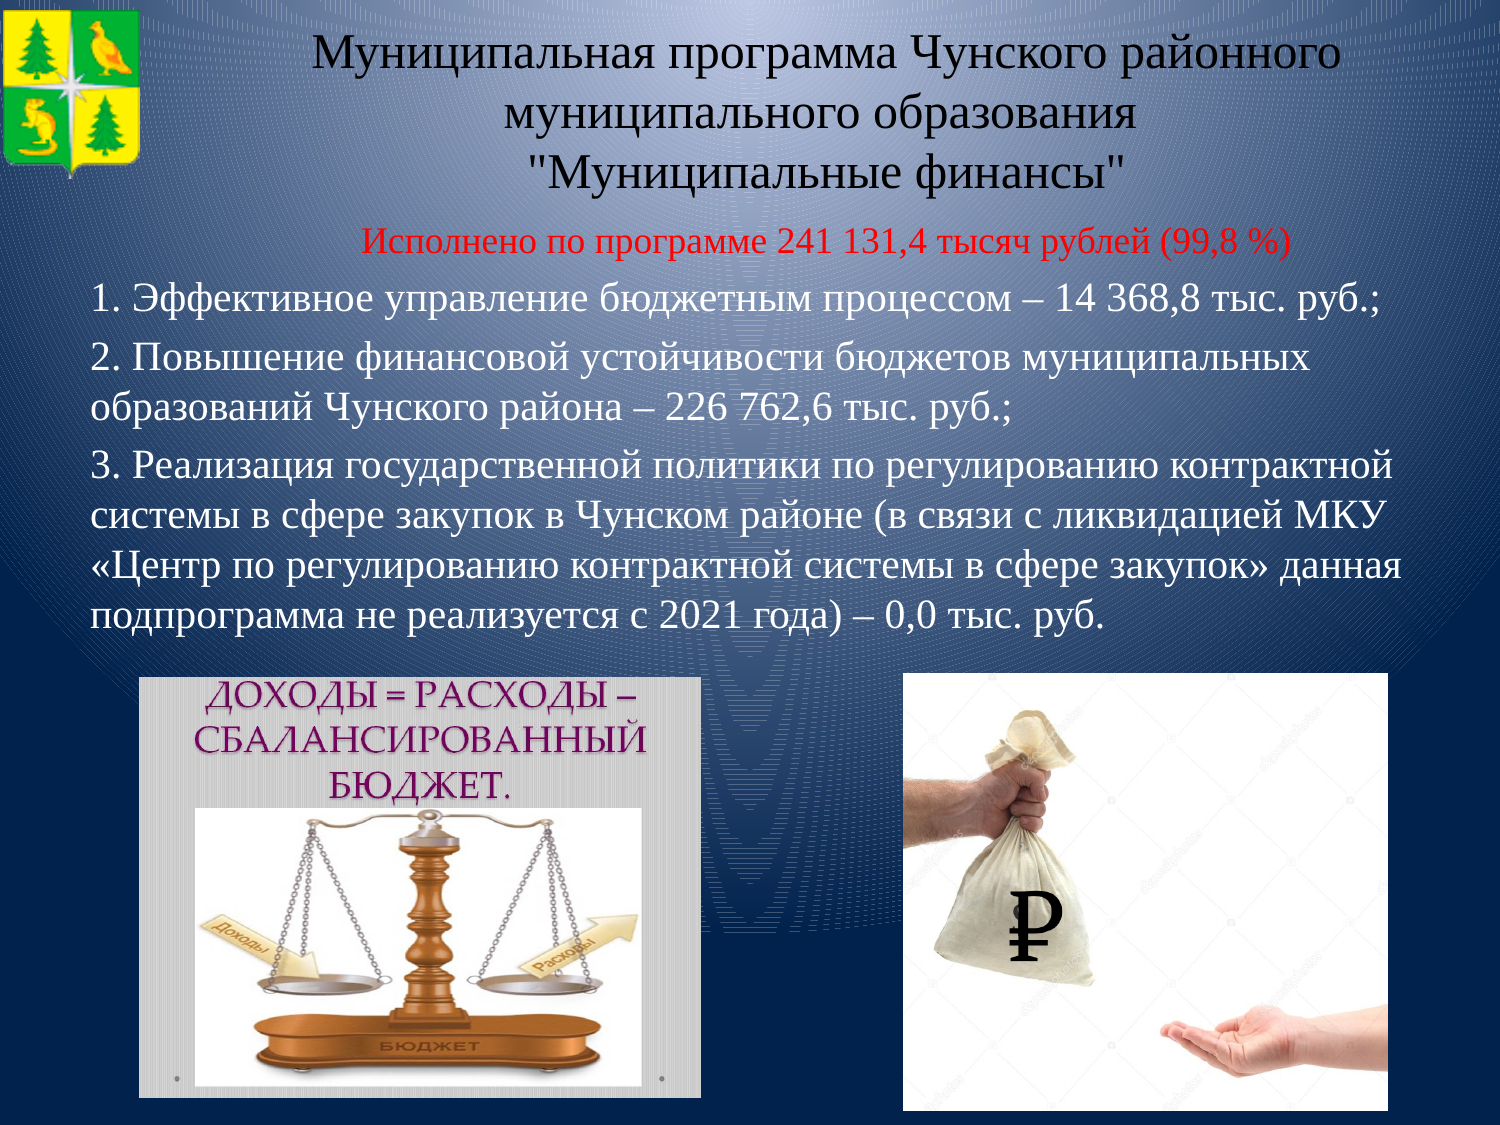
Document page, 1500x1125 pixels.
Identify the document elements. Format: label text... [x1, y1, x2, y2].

picture [3, 10, 140, 180]
list 1. Эффективное управление бюджетным процессом – 14 368,8 тыс. руб.; 2. Повышение финансовой устойчивости бюджетов муниципальных образований Чунского района – 226 762,6 тыс. руб.; 3. Реализация государственной политики по регулированию контрактной системы в сфере закупок в Чунском районе (в связи с ликвидацией МКУ «Центр по регулированию контрактной системы в сфере закупок» данная подпрограмма не реализуется с 2021 года) – 0,0 тыс. руб. [75, 262, 1425, 681]
picture [139, 677, 701, 1099]
picture [903, 673, 1389, 1112]
text_box Исполнено по программе 241 131,4 тысяч рублей (99,8 %) [278, 208, 1376, 269]
text_box Муниципальная программа Чунского районного муниципального образования "Муниципальные финансы" [159, 11, 1495, 207]
